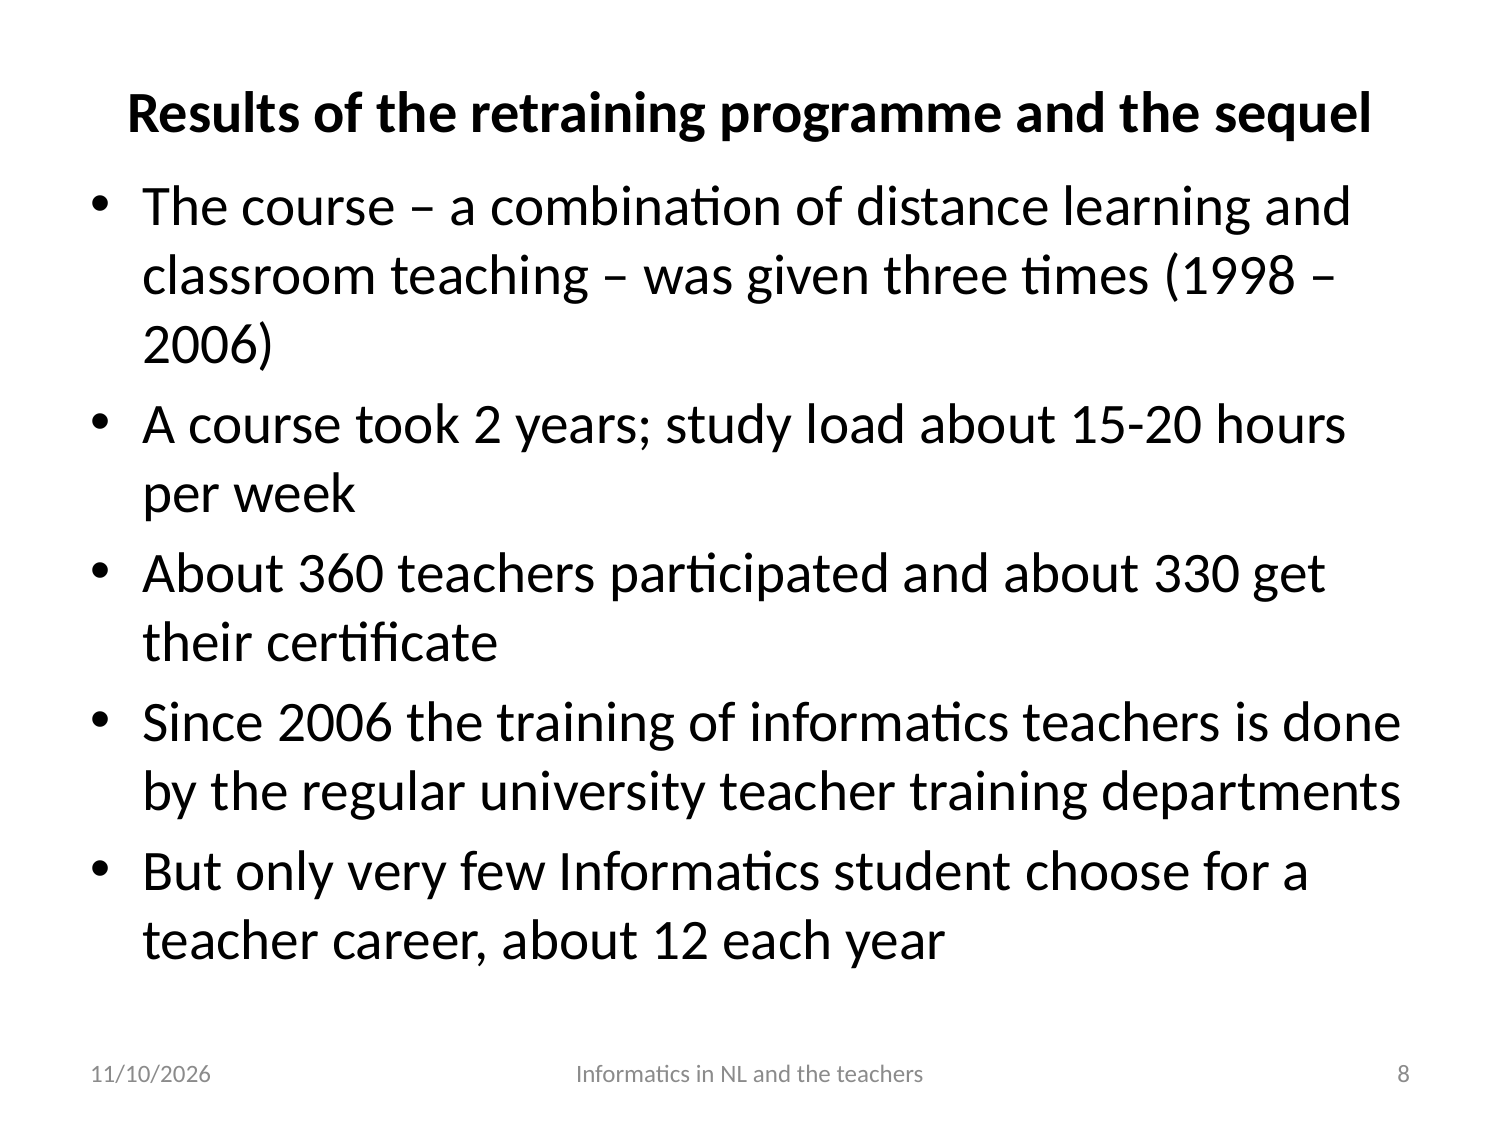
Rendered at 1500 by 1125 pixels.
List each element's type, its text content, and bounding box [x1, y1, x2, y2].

footer Informatics in NL and the teachers [512, 1042, 988, 1103]
list The course – a combination of distance learning and classroom teaching – was given three times (1998 – 2006) A course took 2 years; study load about 15-20 hours per week About 360 teachers participated and about 330 get their certificate Since 2006 the training of informatics teachers is done by the regular university teacher training departments But only very few Informatics student choose for a teacher career, about 12 each year [75, 160, 1425, 1005]
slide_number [75, 1042, 425, 1103]
title Results of the retraining programme and the sequel [75, 45, 1425, 160]
slide_number 8 [1074, 1042, 1425, 1103]
